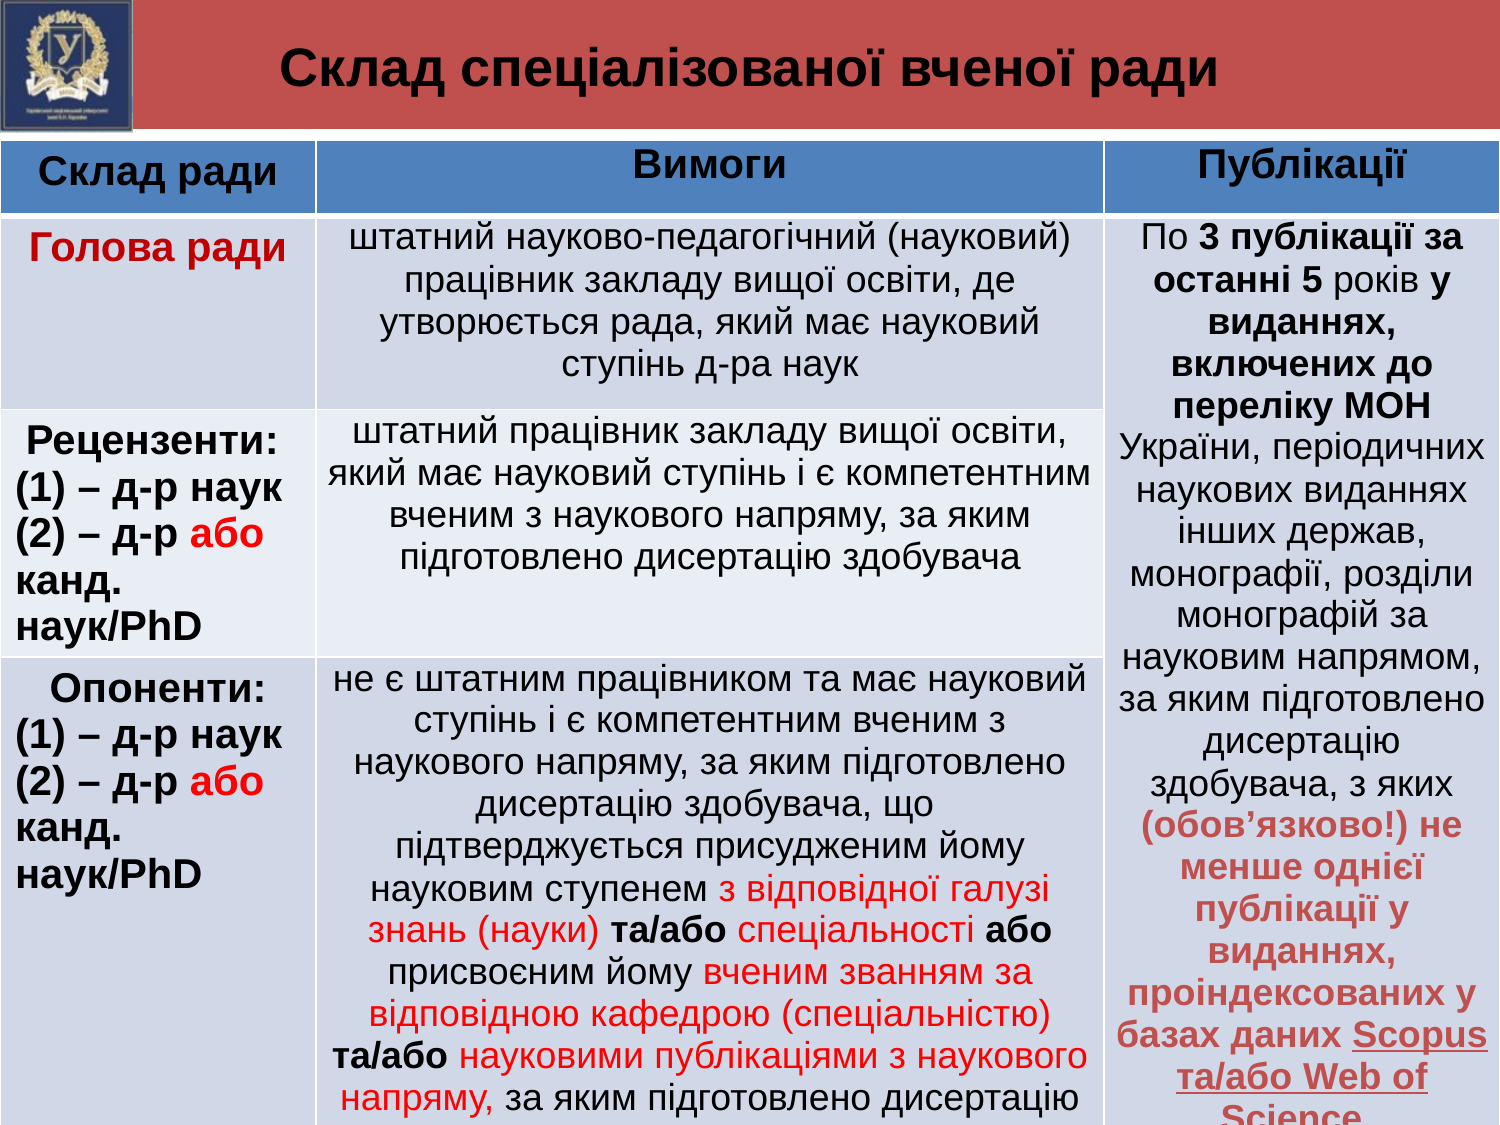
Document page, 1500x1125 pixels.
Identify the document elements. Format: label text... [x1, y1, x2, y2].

table_cell штатний працівник закладу вищої освіти, який має науковий ступінь і є компетентним вченим з наукового напряму, за яким підготовлено дисертацію здобувача [317, 410, 1103, 656]
table_cell Рецензенти: (1) – д-р наук (2) – д-р або канд. наук/PhD [1, 410, 315, 656]
table_cell штатний науково-педагогічний (науковий) працівник закладу вищої освіти, де утворюється рада, який має науковий ступінь д-ра наук [317, 219, 1103, 409]
title Склад спеціалізованої вченої ради [135, 0, 1500, 130]
table_header Вимоги [317, 141, 1103, 213]
table_cell Опоненти: (1) – д-р наук (2) – д-р або канд. наук/PhD [1, 658, 315, 1125]
picture [0, 0, 133, 133]
table_header Склад ради [1, 141, 315, 213]
table_cell Голова ради [1, 219, 315, 409]
table_cell По 3 публікації за останні 5 років у виданнях, включених до переліку МОН України, періодичних наукових виданнях інших держав, монографії, розділи монографій за науковим напрямом, за яким підготовлено дисертацію здобувача, з яких (обов’язково!) не менше однієї публікації у виданнях, проіндексованих у базах даних Scopus та/або Web of Science. [1105, 219, 1499, 1125]
table_header Публікації [1105, 141, 1499, 213]
table_cell не є штатним працівником та має науковий ступінь і є компетентним вченим з наукового напряму, за яким підготовлено дисертацію здобувача, що підтверджується присудженим йому науковим ступенем з відповідної галузі знань (науки) та/або спеціальності або присвоєним йому вченим званням за відповідною кафедрою (спеціальністю) та/або науковими публікаціями з наукового напряму, за яким підготовлено дисертацію [317, 658, 1103, 1125]
